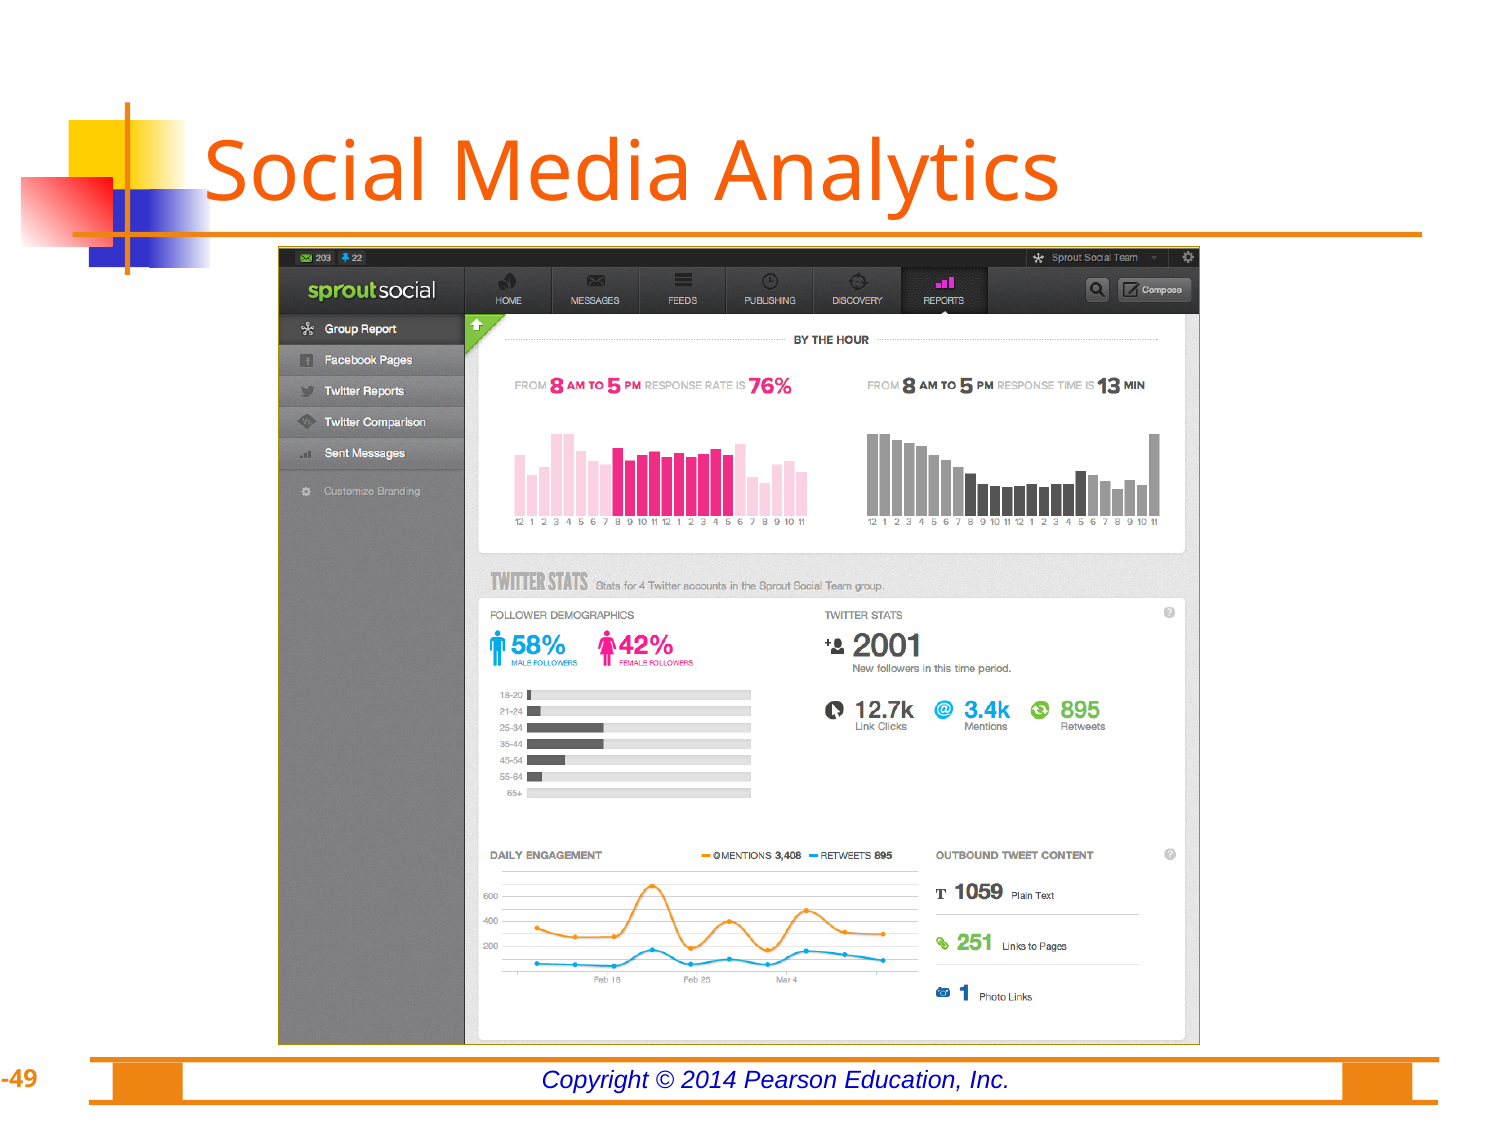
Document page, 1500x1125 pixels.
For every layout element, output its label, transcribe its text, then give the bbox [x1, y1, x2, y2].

title Social Media Analytics [188, 37, 1468, 226]
picture [278, 246, 1201, 1045]
